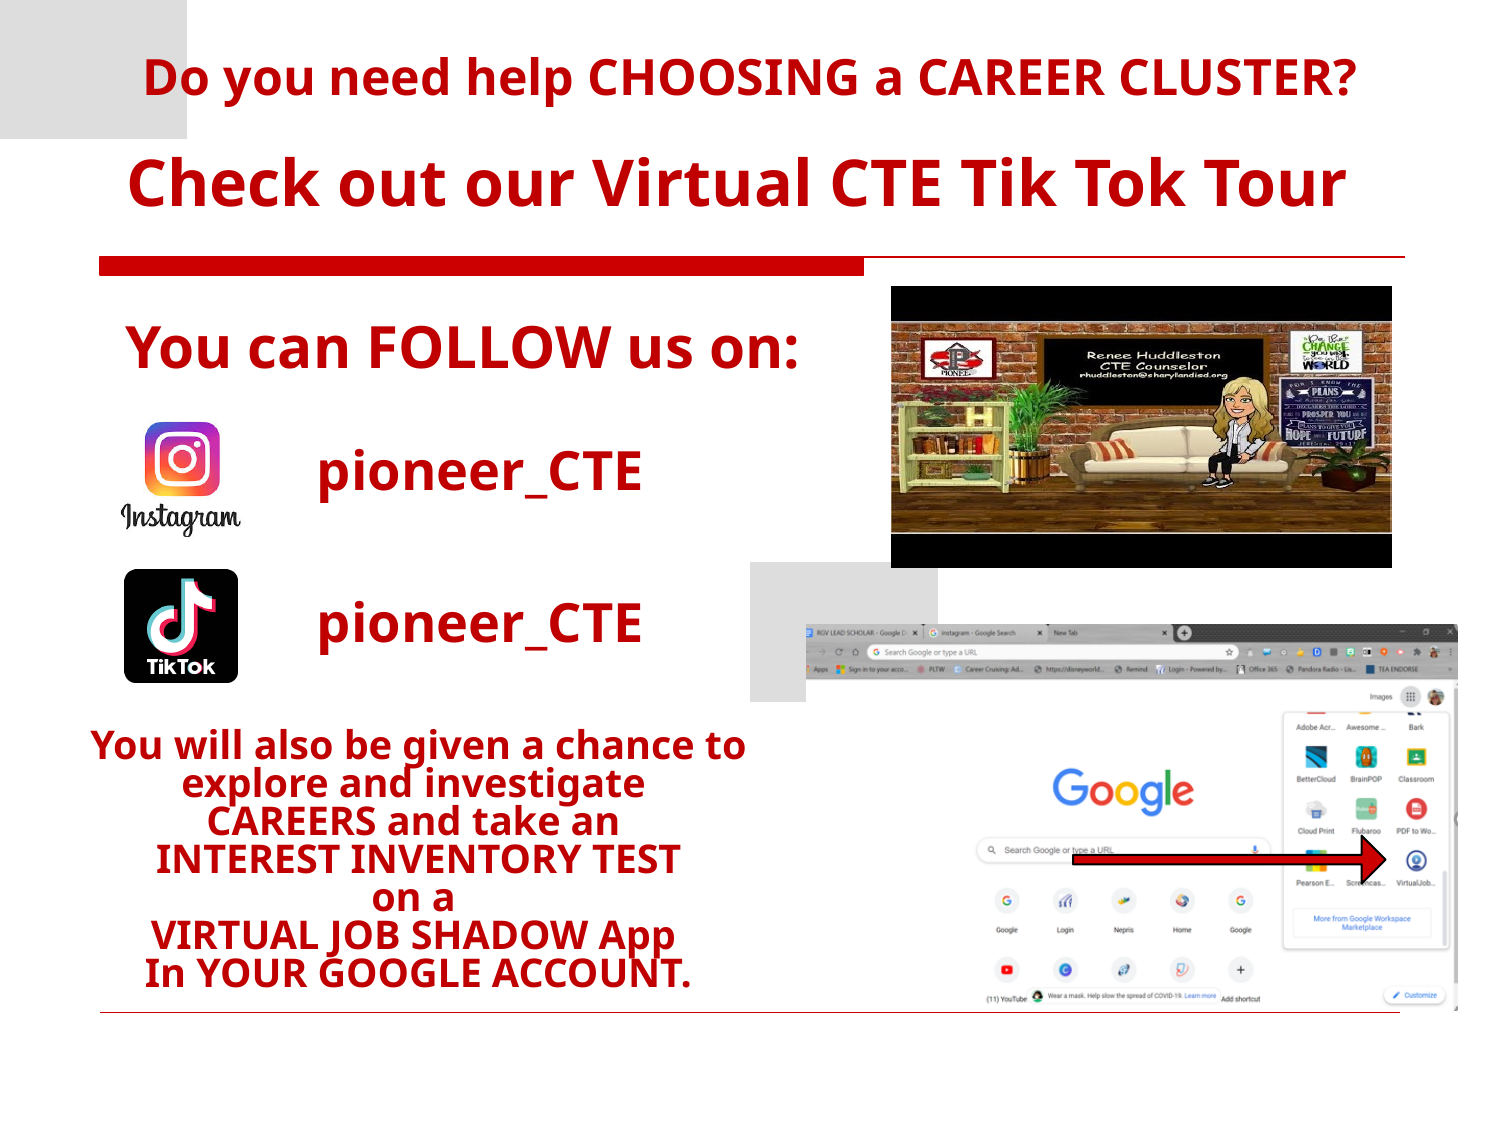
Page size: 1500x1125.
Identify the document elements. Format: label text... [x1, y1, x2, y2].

text_box You will also be given a chance to explore and investigate CAREERS and take an INTEREST INVENTORY TEST on a VIRTUAL JOB SHADOW App In YOUR GOOGLE ACCOUNT. [37, 722, 800, 1046]
text_box pioneer_CTE [286, 435, 675, 555]
picture [0, 0, 1500, 1125]
text_box Check out our Virtual CTE Tik Tok Tour [62, 134, 1413, 253]
text_box Do you need help CHOOSING a CAREER CLUSTER? [74, 49, 1425, 169]
text_box You can FOLLOW us on: [0, 302, 886, 422]
text_box pioneer_CTE [286, 587, 675, 706]
